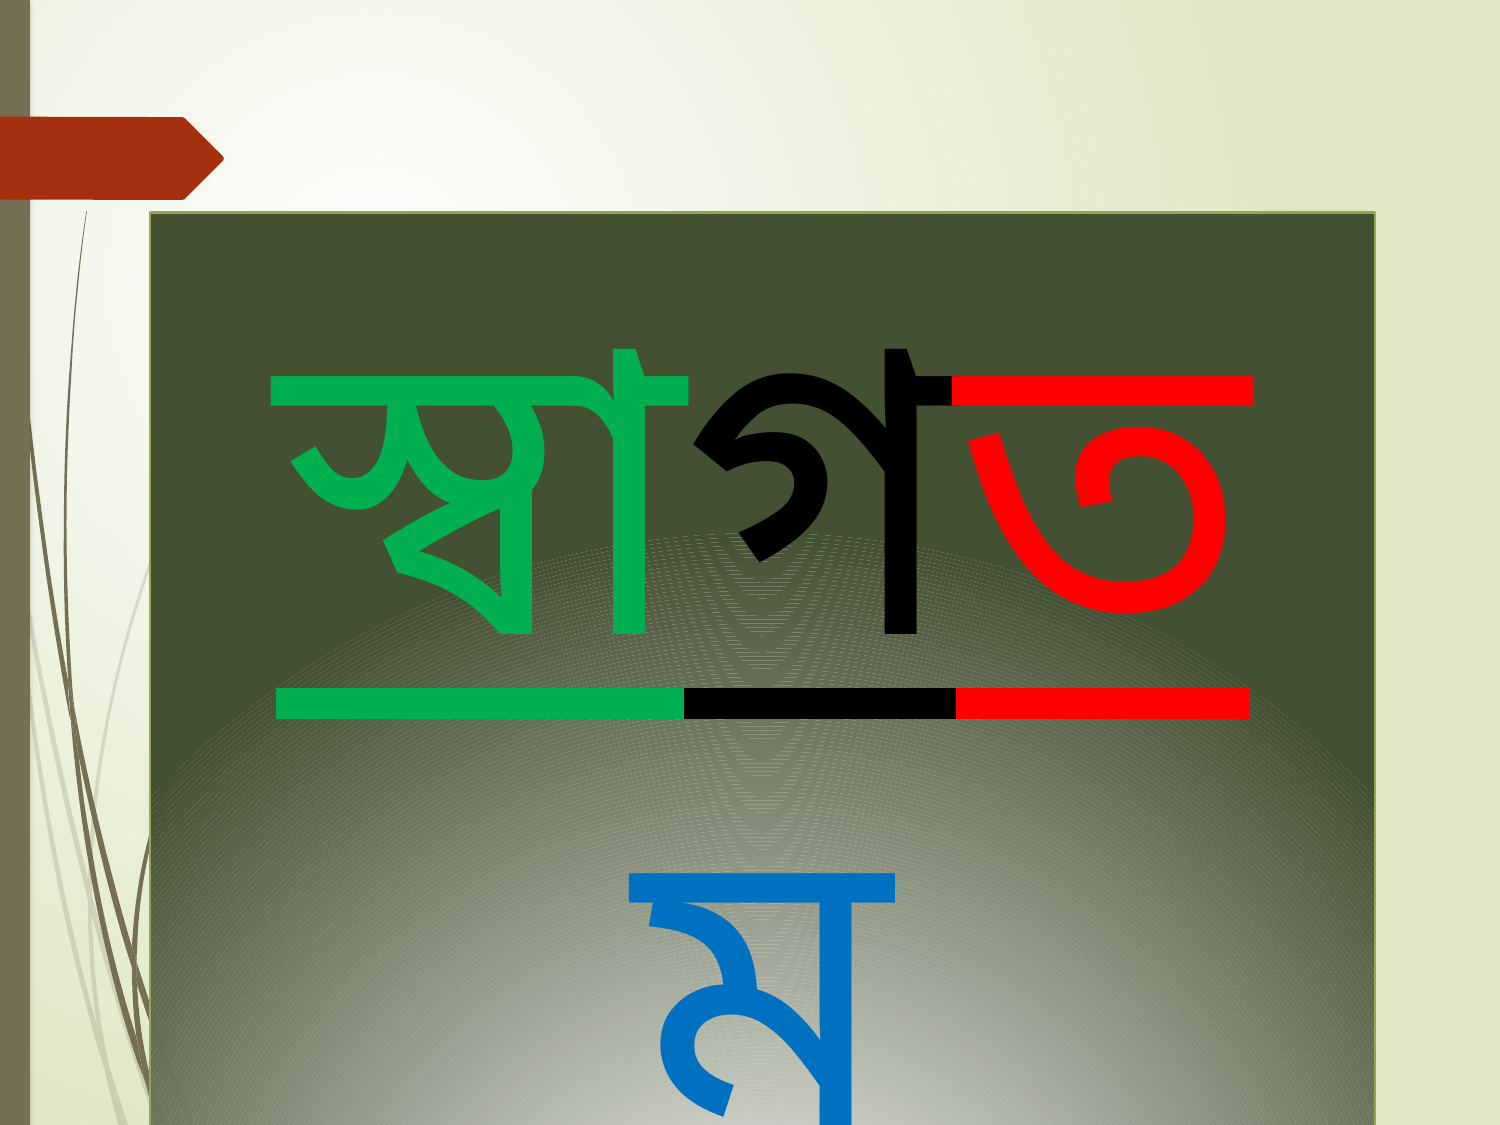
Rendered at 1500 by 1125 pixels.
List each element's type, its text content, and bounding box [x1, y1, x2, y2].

text_box স্বাগতম [149, 211, 1376, 1125]
